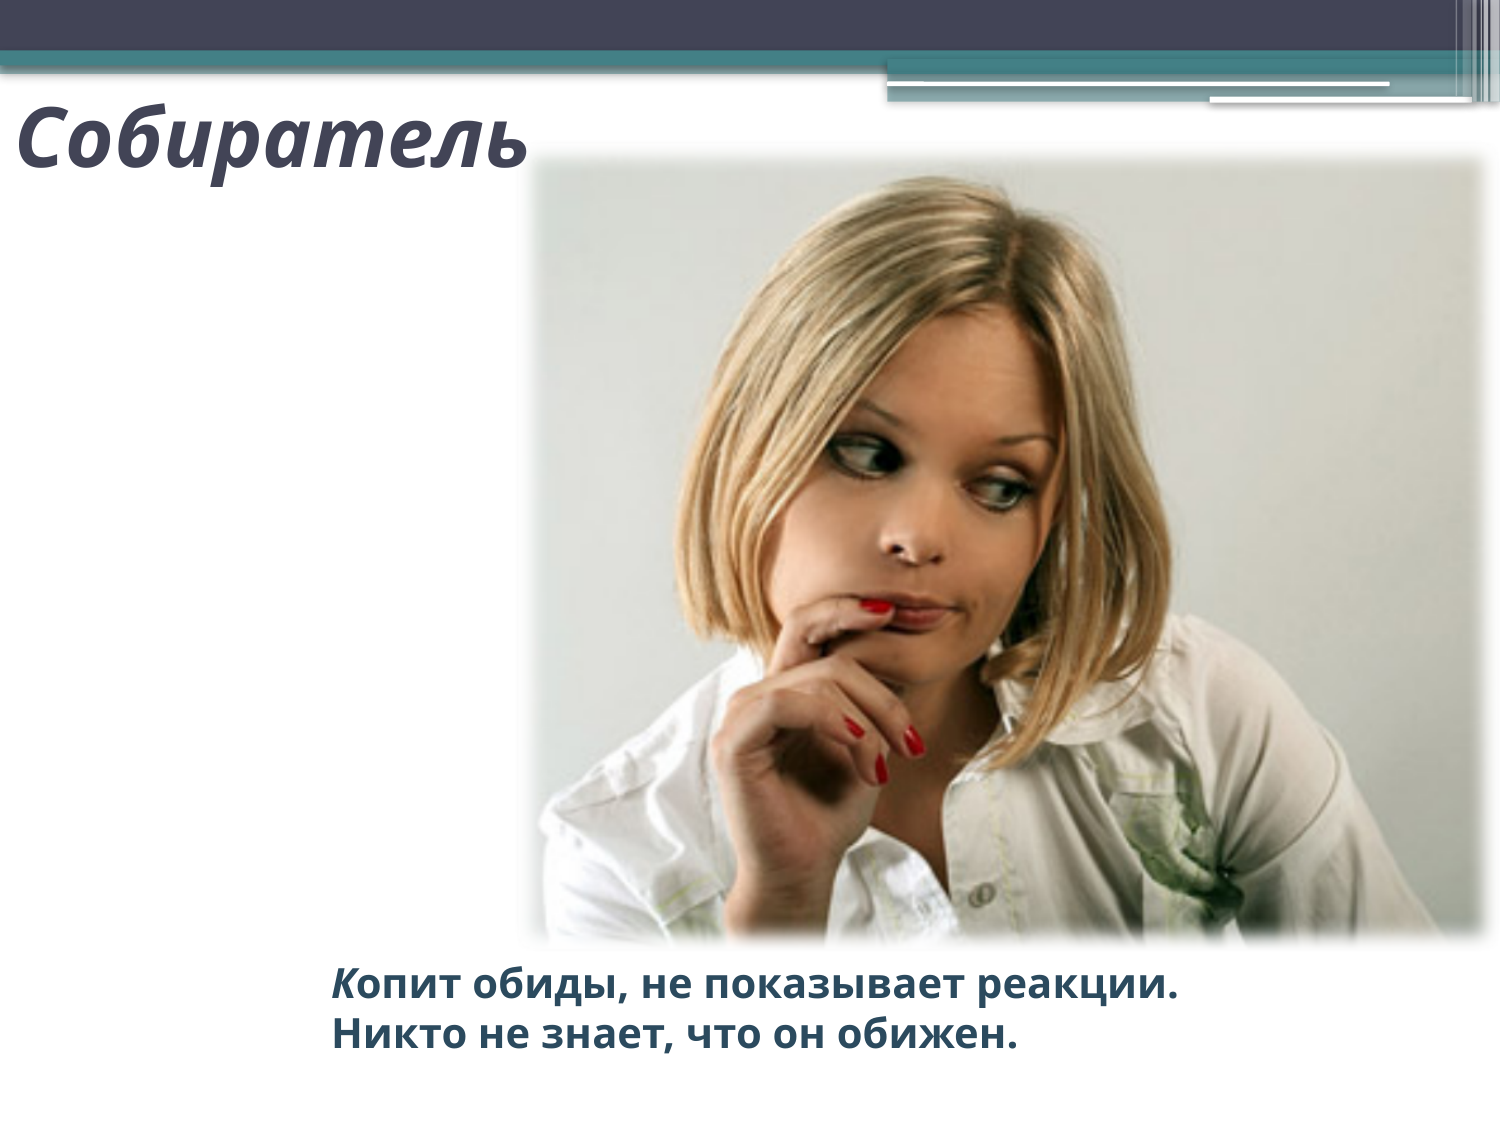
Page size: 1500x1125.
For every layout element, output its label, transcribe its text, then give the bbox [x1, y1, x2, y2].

picture [515, 140, 1500, 954]
title Собиратель [0, 46, 1350, 222]
text_box Копит обиды, не показывает реакции. Никто не знает, что он обижен. [316, 949, 1500, 1064]
